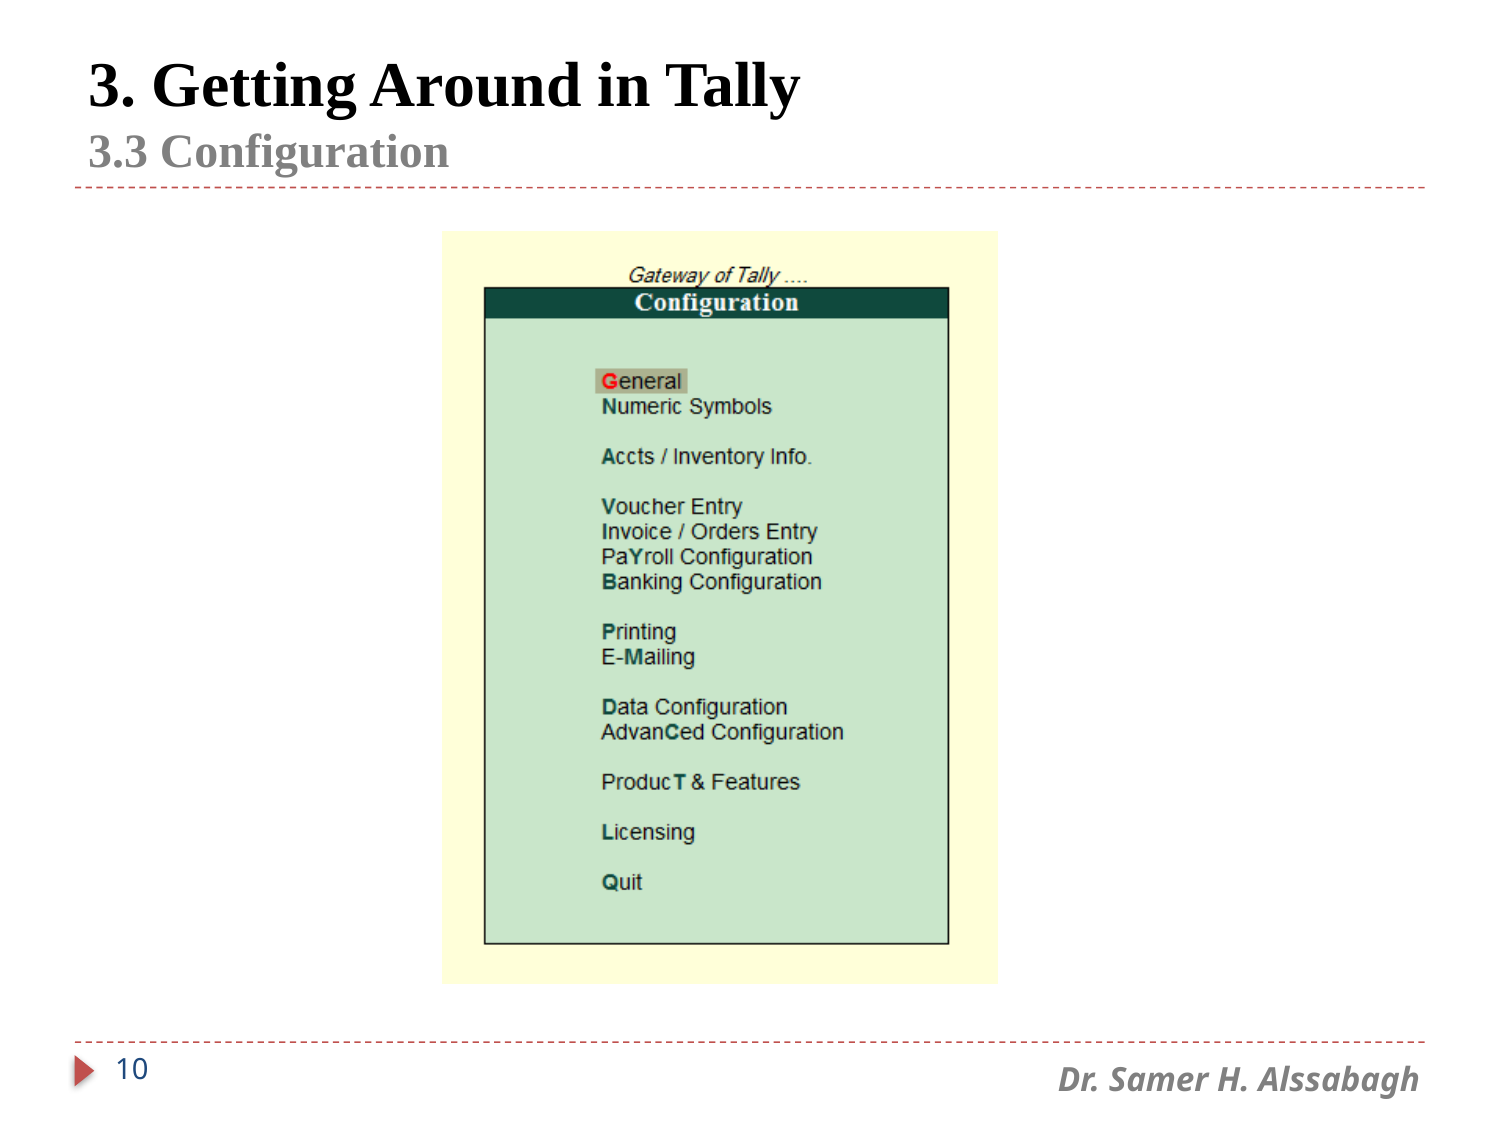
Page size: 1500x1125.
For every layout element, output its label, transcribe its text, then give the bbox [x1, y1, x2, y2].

title 3. Getting Around in Tally 3.3 Configuration [73, 34, 1424, 185]
text_box Dr. Samer H. Alssabagh [1021, 1050, 1436, 1105]
slide_number 10 [100, 1042, 426, 1103]
picture [442, 231, 998, 984]
